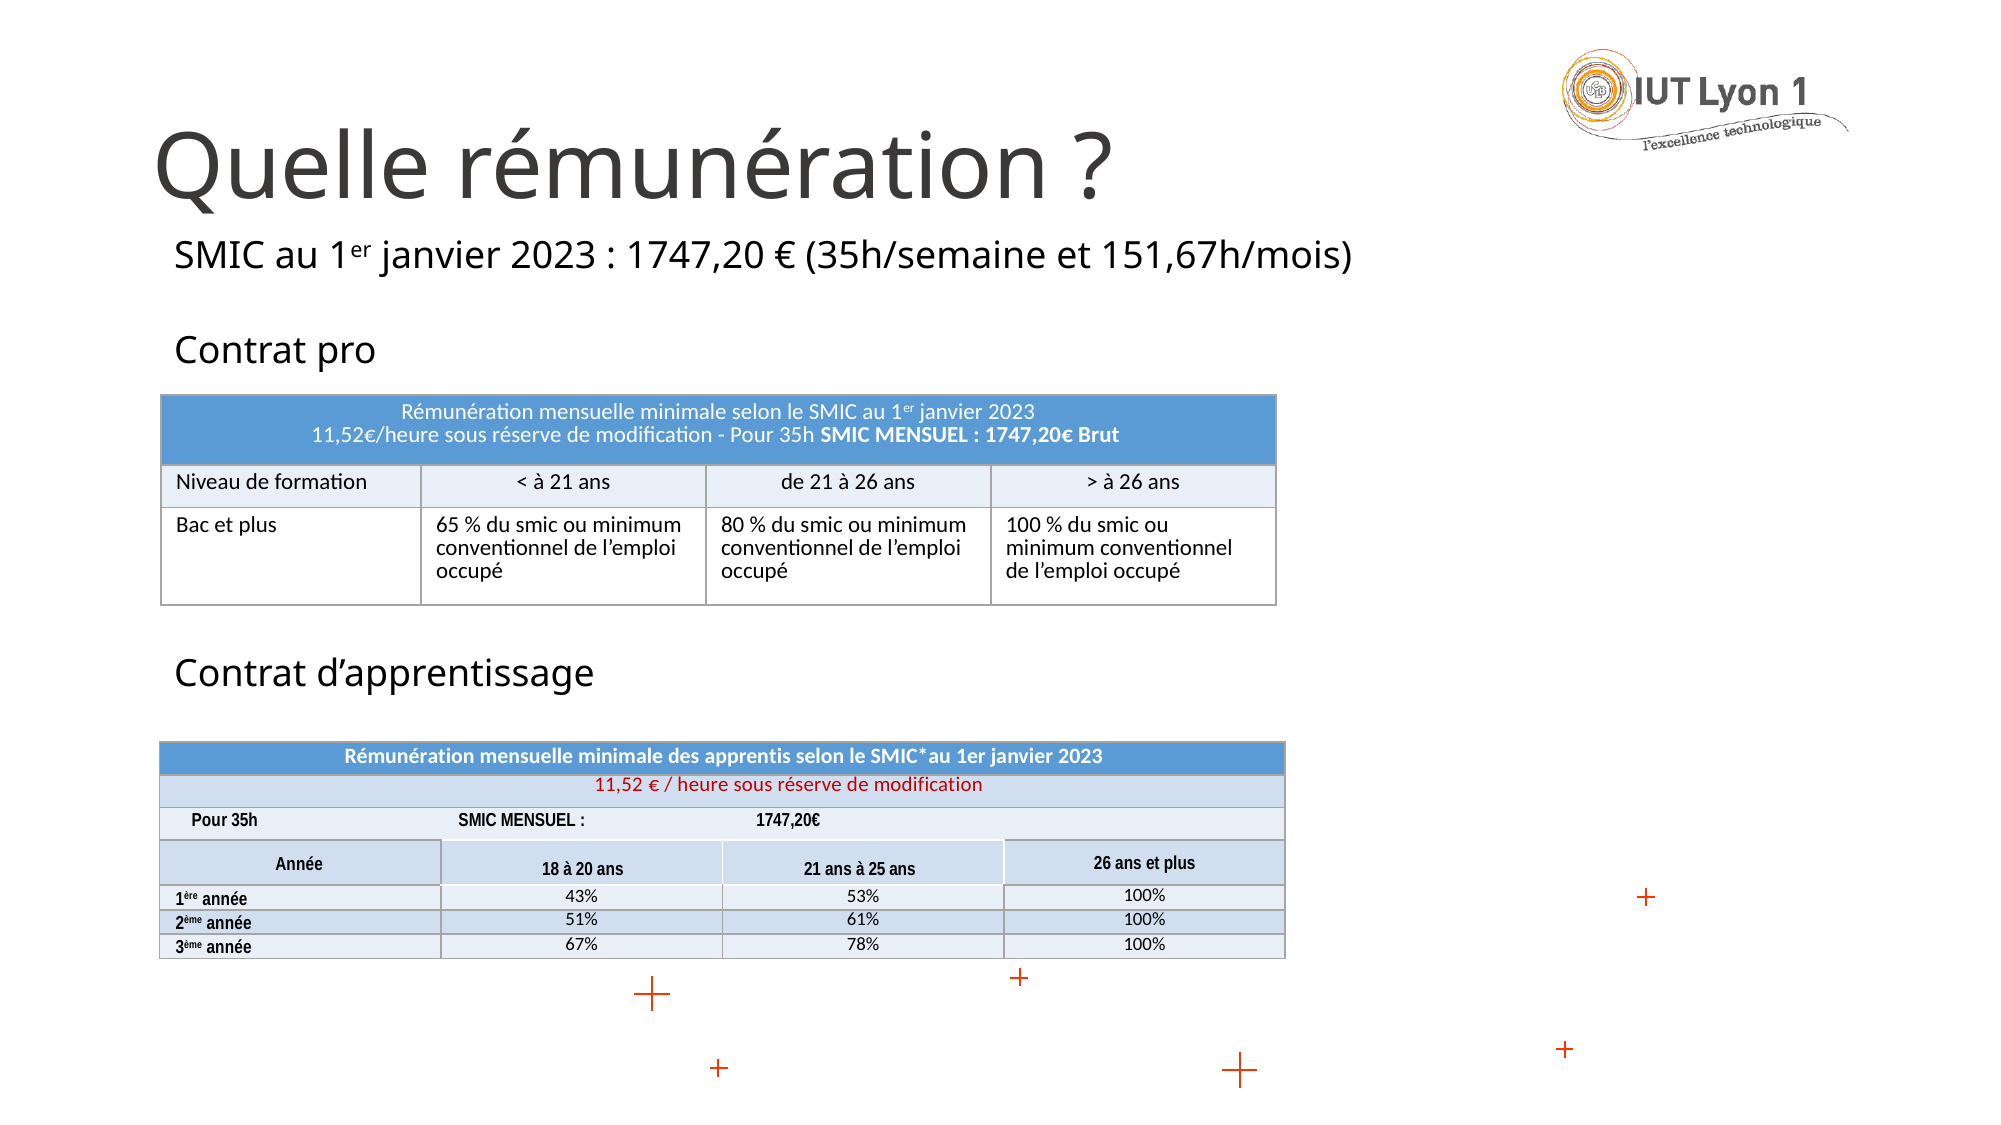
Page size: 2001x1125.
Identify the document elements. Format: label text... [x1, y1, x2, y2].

table_header Rémunération mensuelle minimale des apprentis selon le SMIC*au 1er janvier 2023 [160, 743, 1284, 774]
table_cell Bac et plus [162, 508, 420, 604]
table_cell 43% [442, 886, 722, 909]
title Quelle rémunération ? [137, 59, 1626, 278]
table_cell 18 à 20 ans [442, 841, 722, 884]
table_cell 65 % du smic ou minimum conventionnel de l’emploi occupé [422, 508, 705, 604]
table_cell 100 % du smic ou minimum conventionnel de l’emploi occupé [992, 508, 1275, 604]
table_cell 11,52 € / heure sous réserve de modification [160, 776, 1284, 807]
table_cell 80 % du smic ou minimum conventionnel de l’emploi occupé [707, 508, 990, 604]
table_cell < à 21 ans [422, 466, 705, 507]
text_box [634, 888, 1655, 1088]
table_cell 1ère année [160, 886, 440, 909]
table_cell 67% [442, 935, 634, 958]
text_box Contrat pro [159, 318, 1532, 378]
text_box SMIC au 1er janvier 2023 : 1747,20 € (35h/semaine et 151,67h/mois) [159, 223, 1532, 284]
table_cell 51% [442, 911, 634, 933]
table_cell 26 ans et plus [1005, 841, 1284, 884]
table_cell > à 26 ans [992, 466, 1275, 507]
table_cell 3ème année [160, 935, 440, 958]
text_box Contrat d’apprentissage [159, 641, 1532, 702]
picture [1551, 40, 1859, 159]
table_cell Niveau de formation [162, 466, 420, 507]
table_cell Année [160, 841, 440, 884]
table_cell de 21 à 26 ans [707, 466, 990, 507]
table_cell 2ème année [160, 911, 440, 933]
table_cell 21 ans à 25 ans [723, 841, 1003, 884]
table_header Rémunération mensuelle minimale selon le SMIC au 1er janvier 2023 11,52€/heure sous réserve de modification - Pour 35h SMIC MENSUEL : 1747,20€ Brut [162, 396, 1275, 464]
table_cell Pour 35h SMIC MENSUEL : 1747,20€ [160, 808, 1284, 839]
